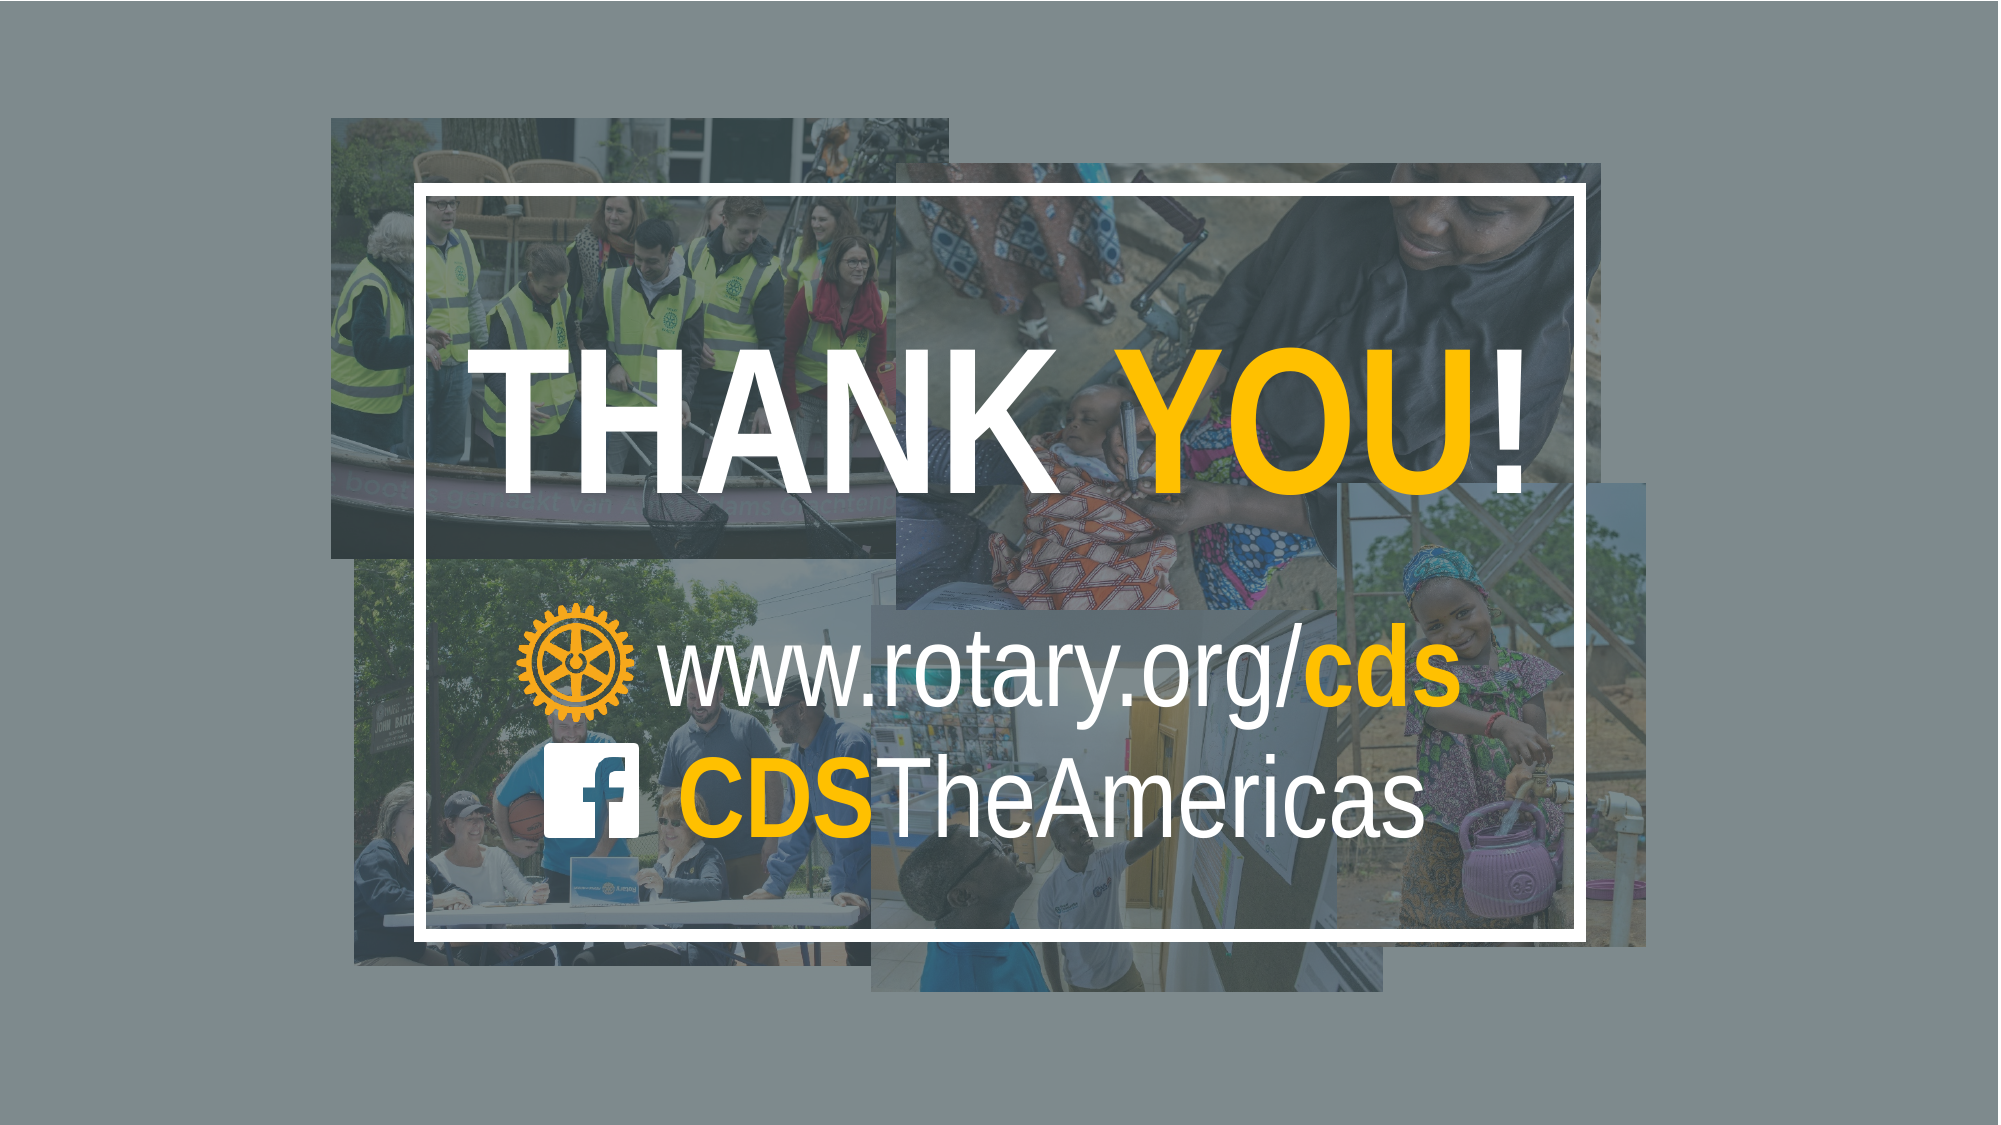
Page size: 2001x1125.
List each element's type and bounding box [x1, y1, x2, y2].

text_box [515, 584, 1487, 739]
picture [331, 118, 1646, 992]
text_box [0, 0, 1999, 1125]
text_box [544, 715, 1456, 870]
